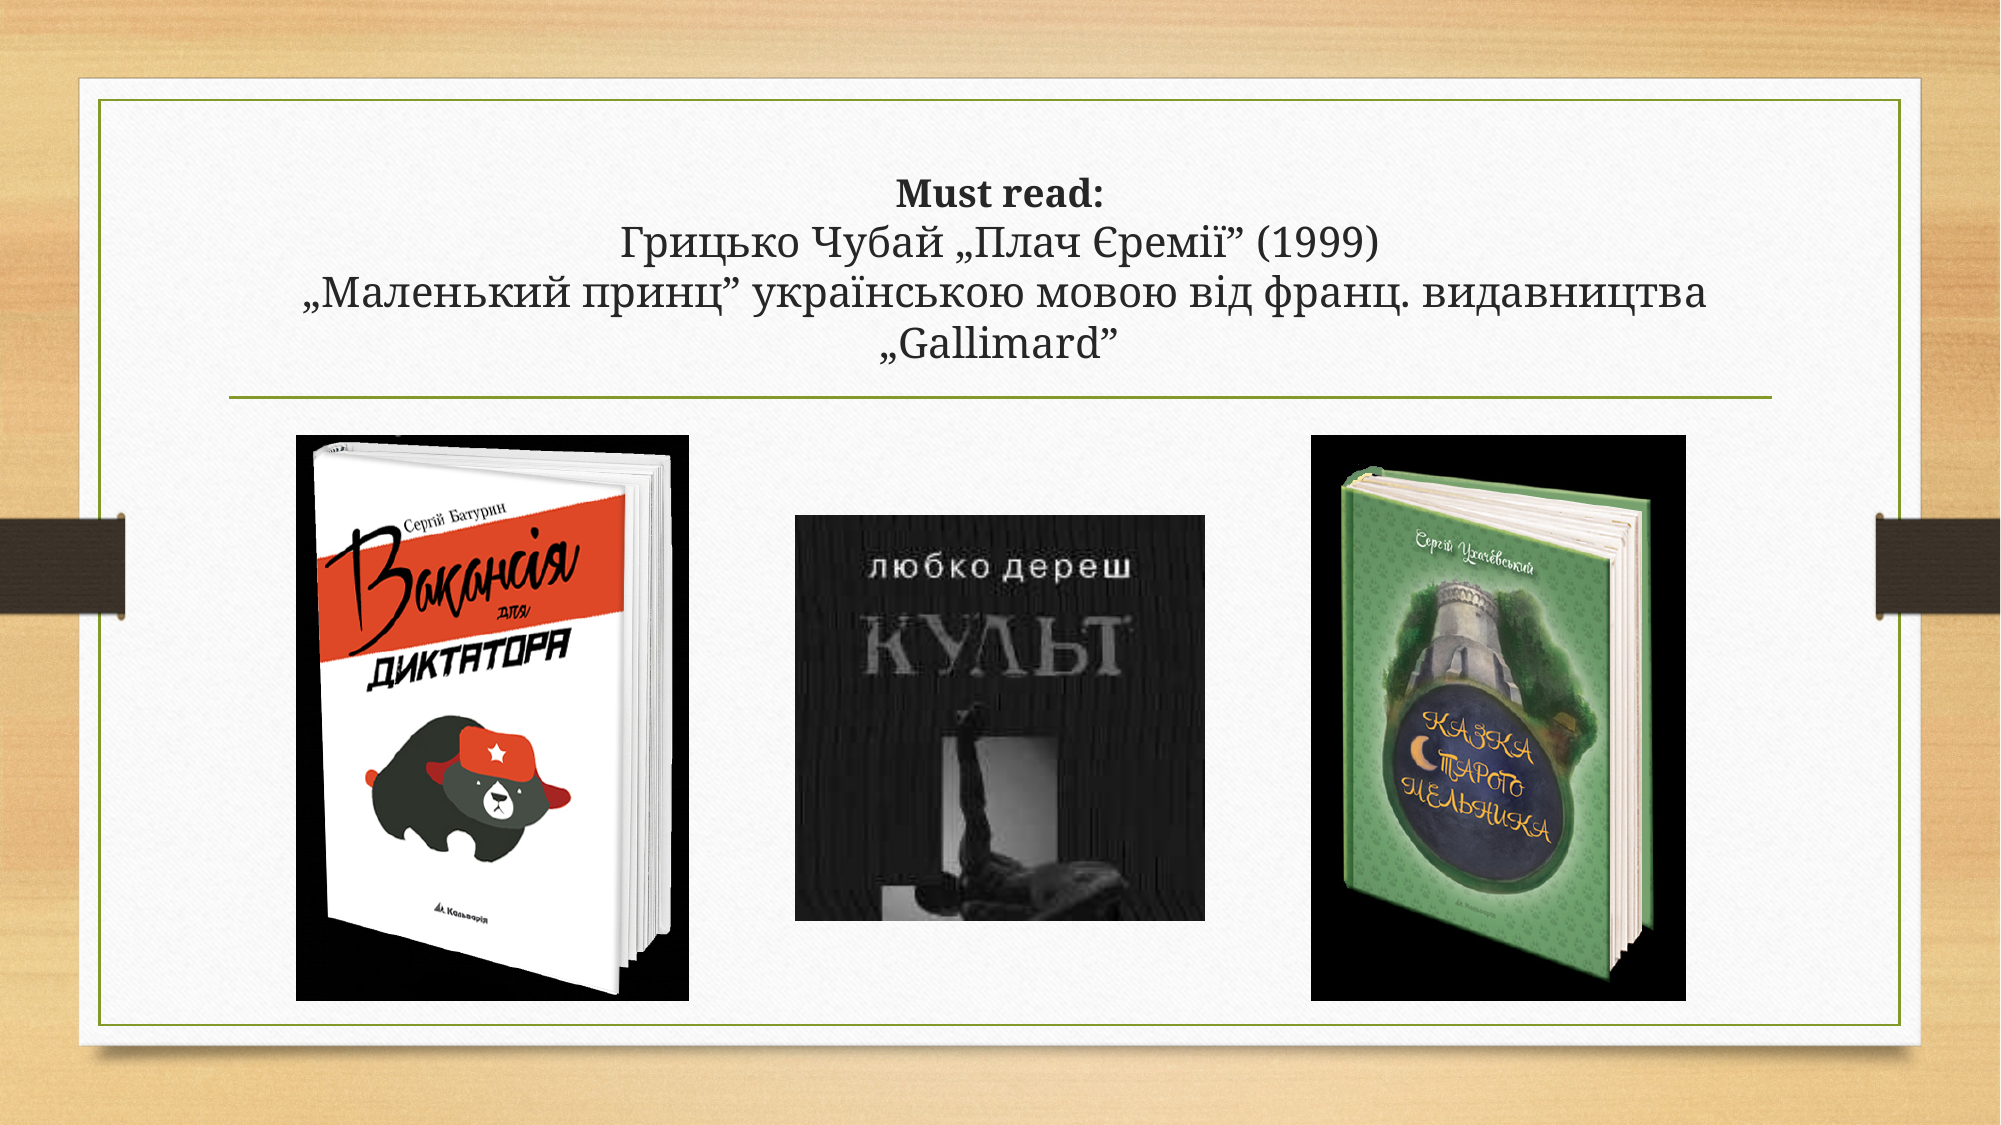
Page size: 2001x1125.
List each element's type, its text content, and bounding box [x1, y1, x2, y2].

title Must read: Грицько Чубай „Плач Єремії” (1999) „Маленький принц” українською мовою від франц. видавництва „Gallimard” [212, 161, 1788, 375]
picture [0, 0, 2001, 1125]
